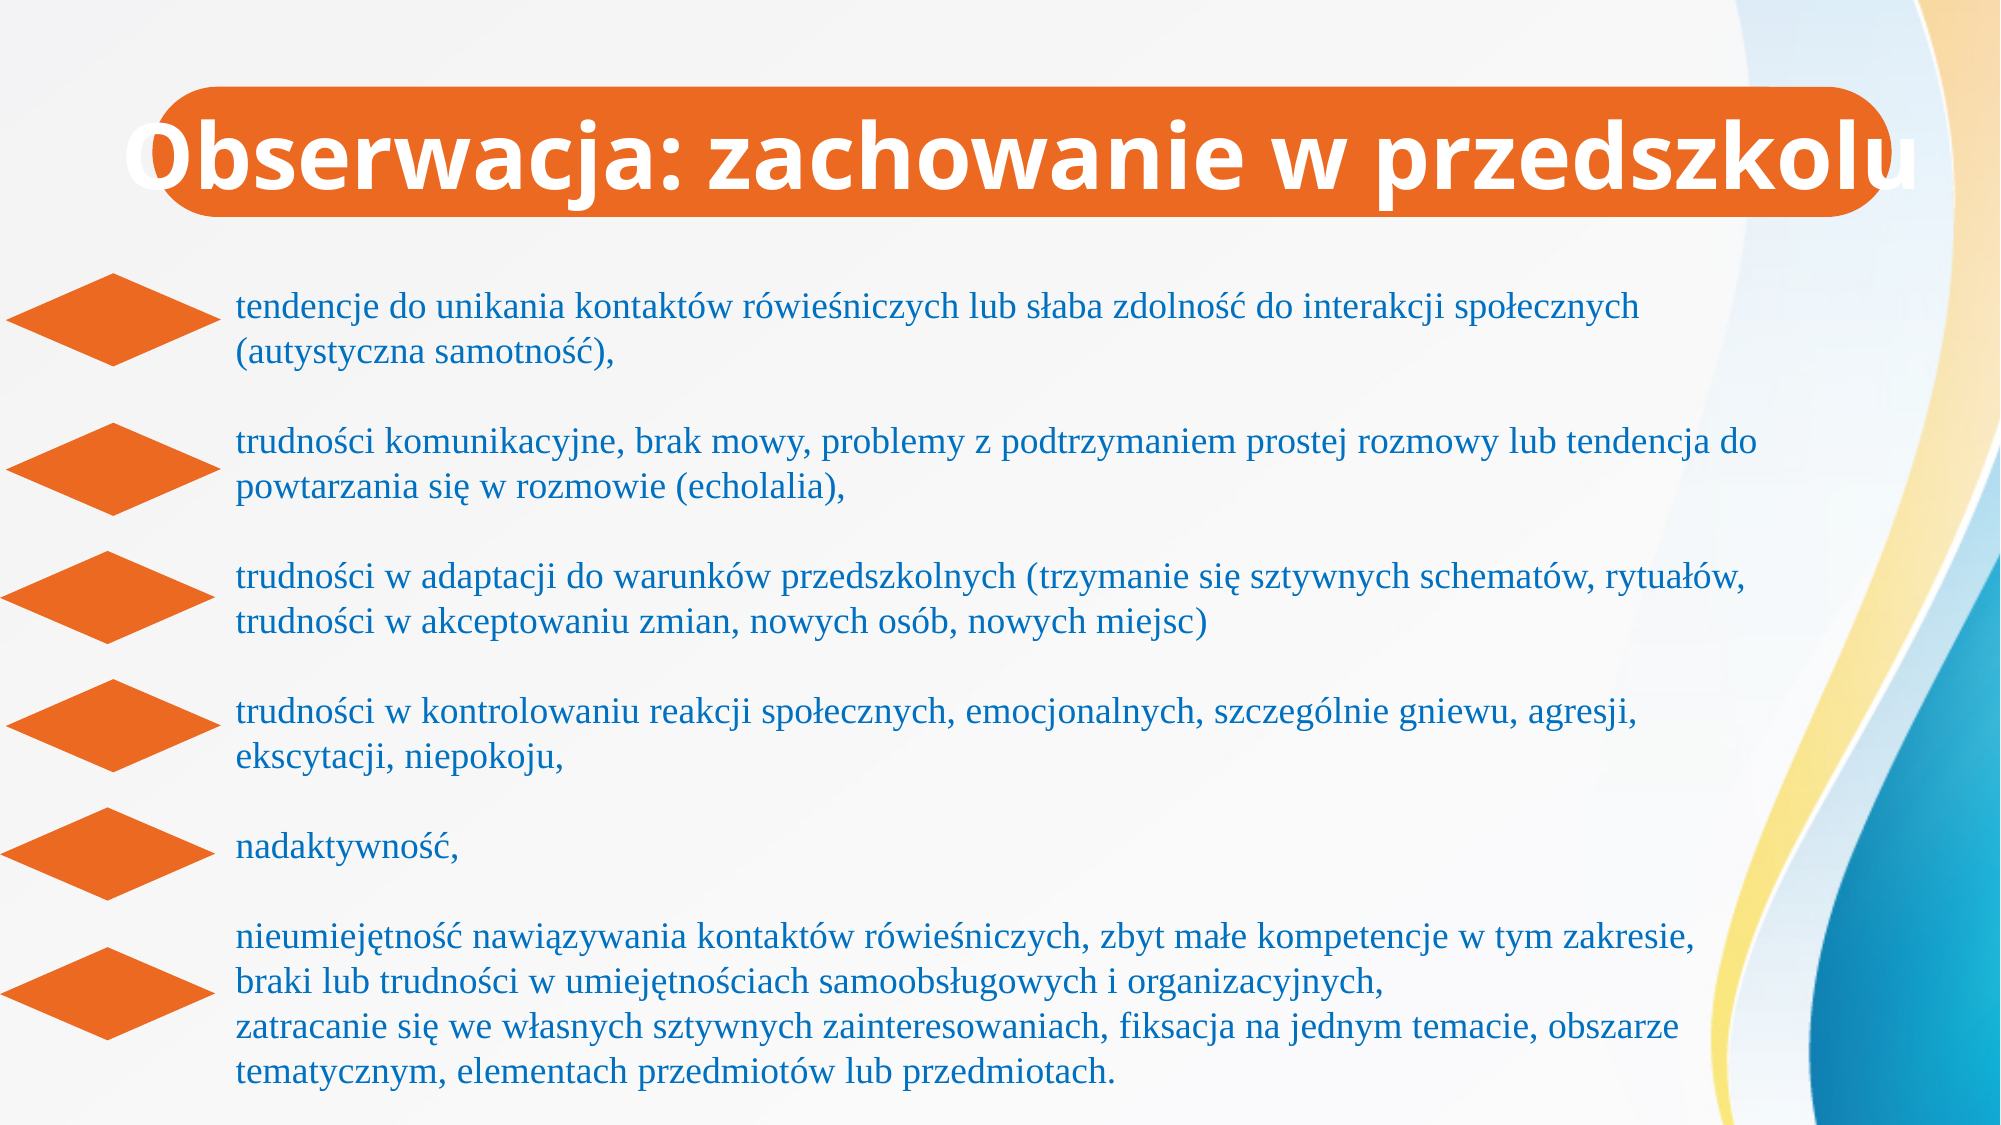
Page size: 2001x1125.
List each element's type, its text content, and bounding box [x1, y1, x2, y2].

text_box tendencje do unikania kontaktów rówieśniczych lub słaba zdolność do interakcji społecznych (autystyczna samotność), trudności komunikacyjne, brak mowy, problemy z podtrzymaniem prostej rozmowy lub tendencja do powtarzania się w rozmowie (echolalia), trudności w adaptacji do warunków przedszkolnych (trzymanie się sztywnych schematów, rytuałów, trudności w akceptowaniu zmian, nowych osób, nowych miejsc) trudności w kontrolowaniu reakcji społecznych, emocjonalnych, szczególnie gniewu, agresji, ekscytacji, niepokoju, nadaktywność, nieumiejętność nawiązywania kontaktów rówieśniczych, zbyt małe kompetencje w tym zakresie, braki lub trudności w umiejętnościach samoobsługowych i organizacyjnych, zatracanie się we własnych sztywnych zainteresowaniach, fiksacja na jednym temacie, obszarze tematycznym, elementach przedmiotów lub przedmiotach. [220, 273, 1821, 1098]
text_box Obserwacja: zachowanie w przedszkolu [106, 90, 1938, 216]
text_box [0, 947, 216, 1041]
text_box [0, 550, 216, 645]
text_box [194, 85, 1850, 90]
text_box [5, 273, 221, 367]
text_box [5, 679, 221, 773]
text_box [5, 422, 221, 516]
picture [0, 0, 2001, 1125]
text_box [0, 807, 216, 901]
